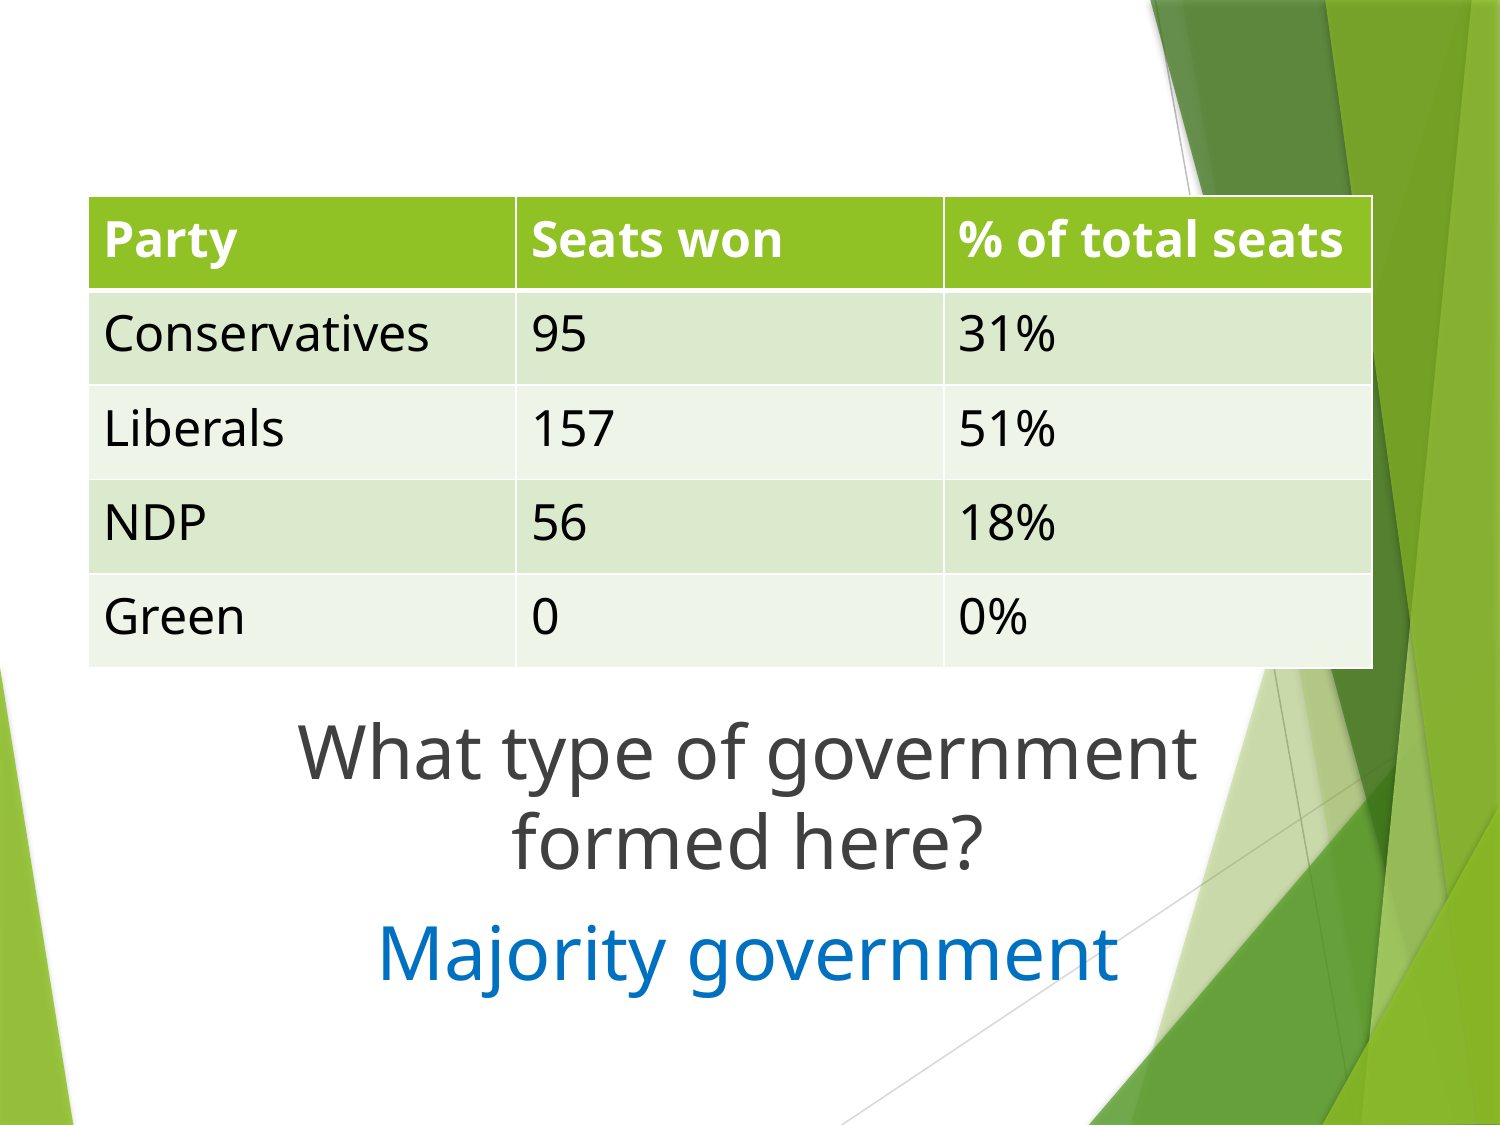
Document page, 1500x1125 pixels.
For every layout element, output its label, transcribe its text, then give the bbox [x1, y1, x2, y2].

table_cell 56 [517, 480, 943, 573]
table_header Party [89, 197, 515, 288]
table_cell 157 [517, 386, 943, 479]
table_cell 51% [945, 386, 1371, 479]
table_cell NDP [89, 480, 515, 573]
table_cell Green [89, 575, 515, 667]
table_cell Liberals [89, 386, 515, 479]
table_cell 18% [945, 480, 1371, 573]
table_cell 0% [945, 575, 1371, 667]
table_header % of total seats [945, 197, 1371, 288]
table_cell Conservatives [89, 293, 515, 384]
table_cell 31% [945, 293, 1371, 384]
list What type of government formed here? Majority government [240, 697, 1257, 1061]
table_header Seats won [517, 197, 943, 288]
table_cell 0 [517, 575, 943, 667]
table_cell 95 [517, 293, 943, 384]
